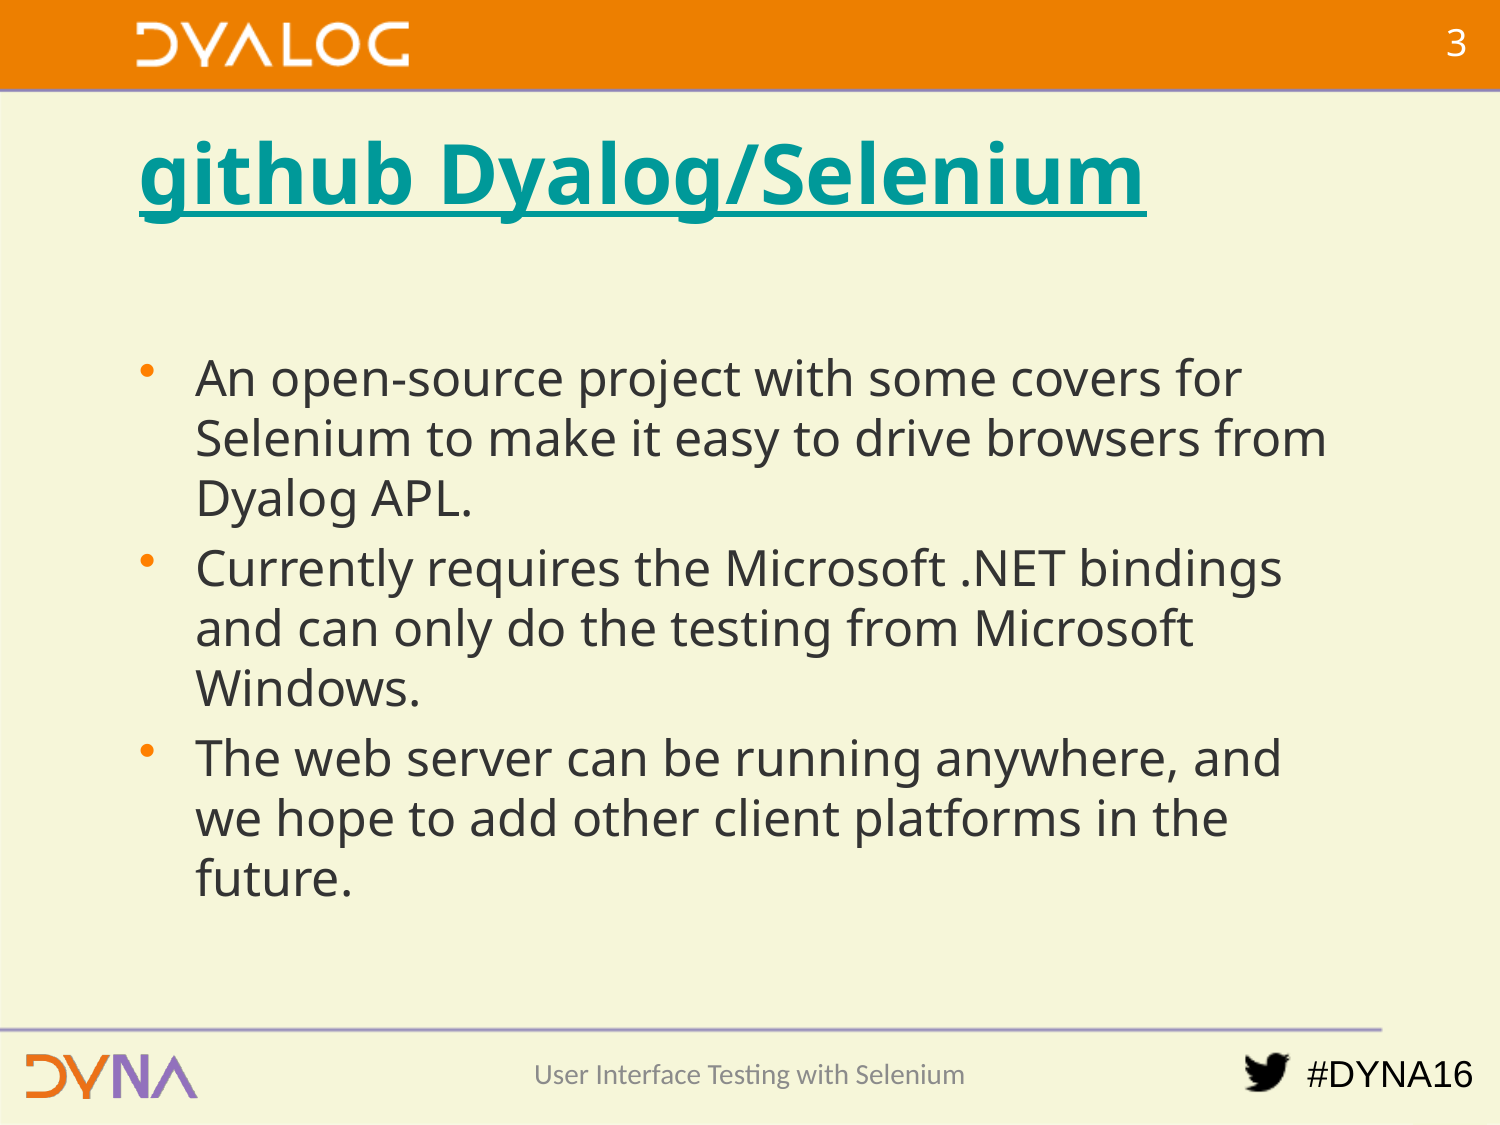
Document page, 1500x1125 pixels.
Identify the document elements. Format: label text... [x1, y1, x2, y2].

list An open-source project with some covers for Selenium to make it easy to drive browsers from Dyalog APL. Currently requires the Microsoft .NET bindings and can only do the testing from Microsoft Windows. The web server can be running anywhere, and we hope to add other client platforms in the future. [123, 278, 1376, 988]
title github Dyalog/Selenium [123, 113, 1376, 254]
slide_number 2 [1325, 11, 1483, 71]
footer User Interface Testing with Selenium [395, 1042, 1105, 1103]
picture [0, 0, 1500, 1125]
